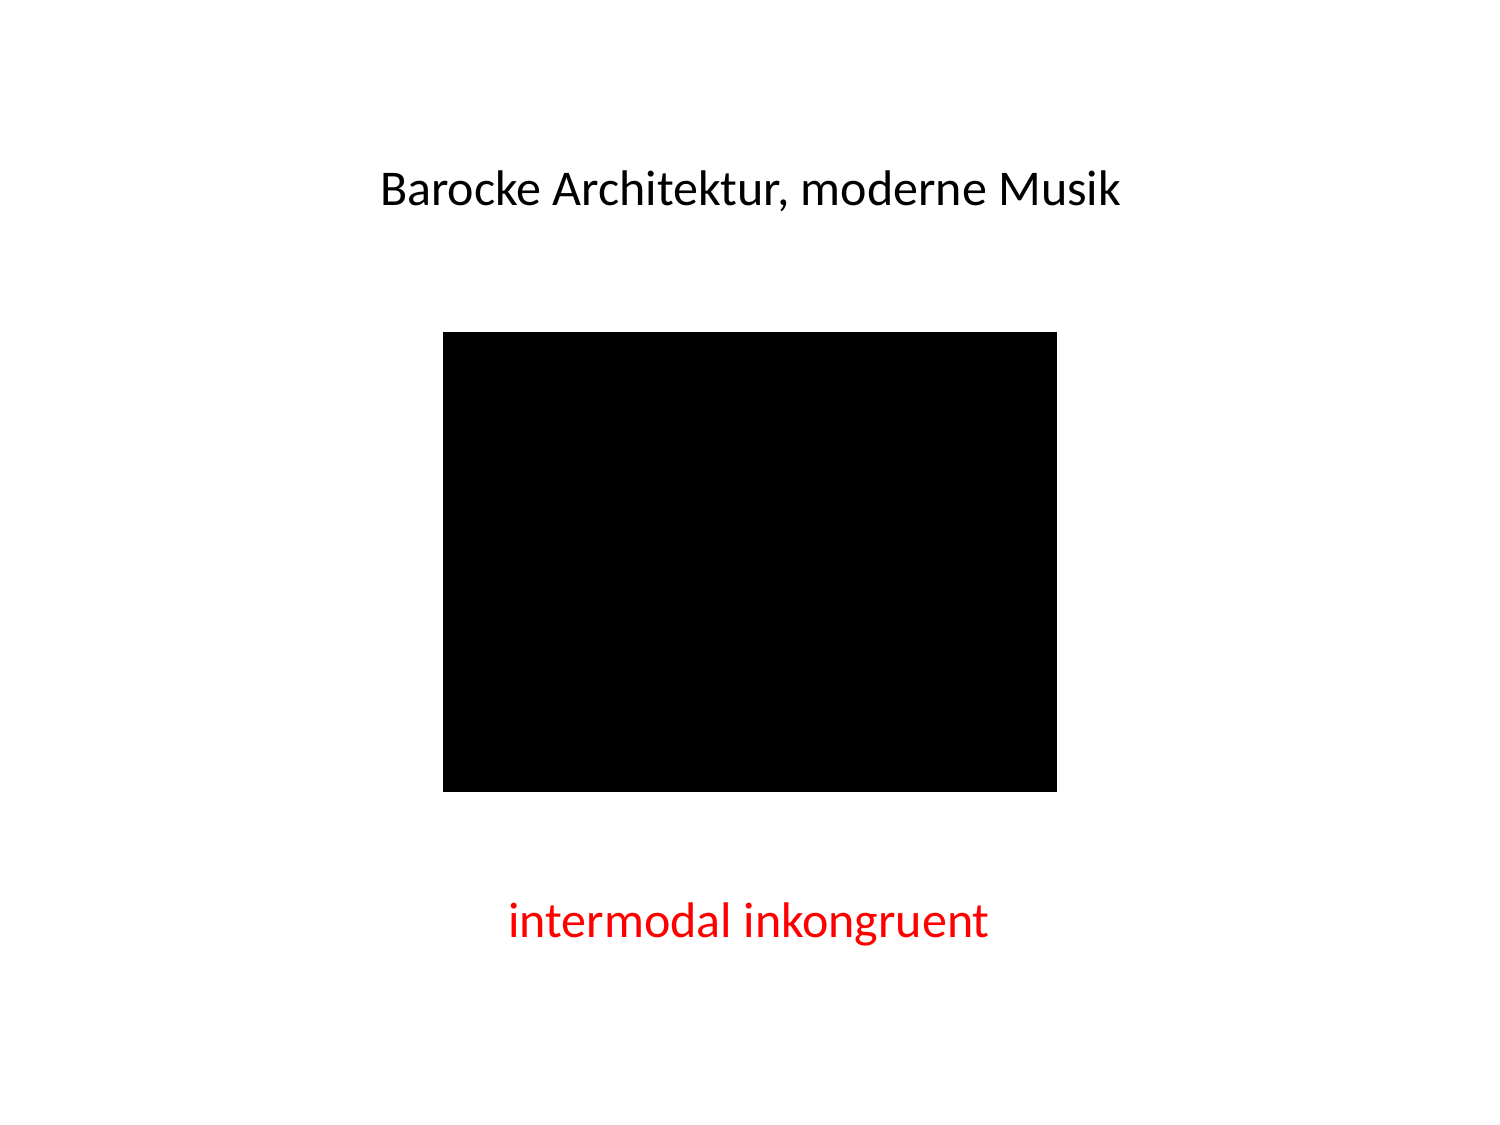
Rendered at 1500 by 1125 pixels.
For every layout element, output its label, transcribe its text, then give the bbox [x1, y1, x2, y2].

text_box intermodal inkongruent [169, 823, 1329, 1012]
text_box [442, 331, 1058, 794]
title Barocke Architektur, moderne Musik [171, 91, 1331, 279]
